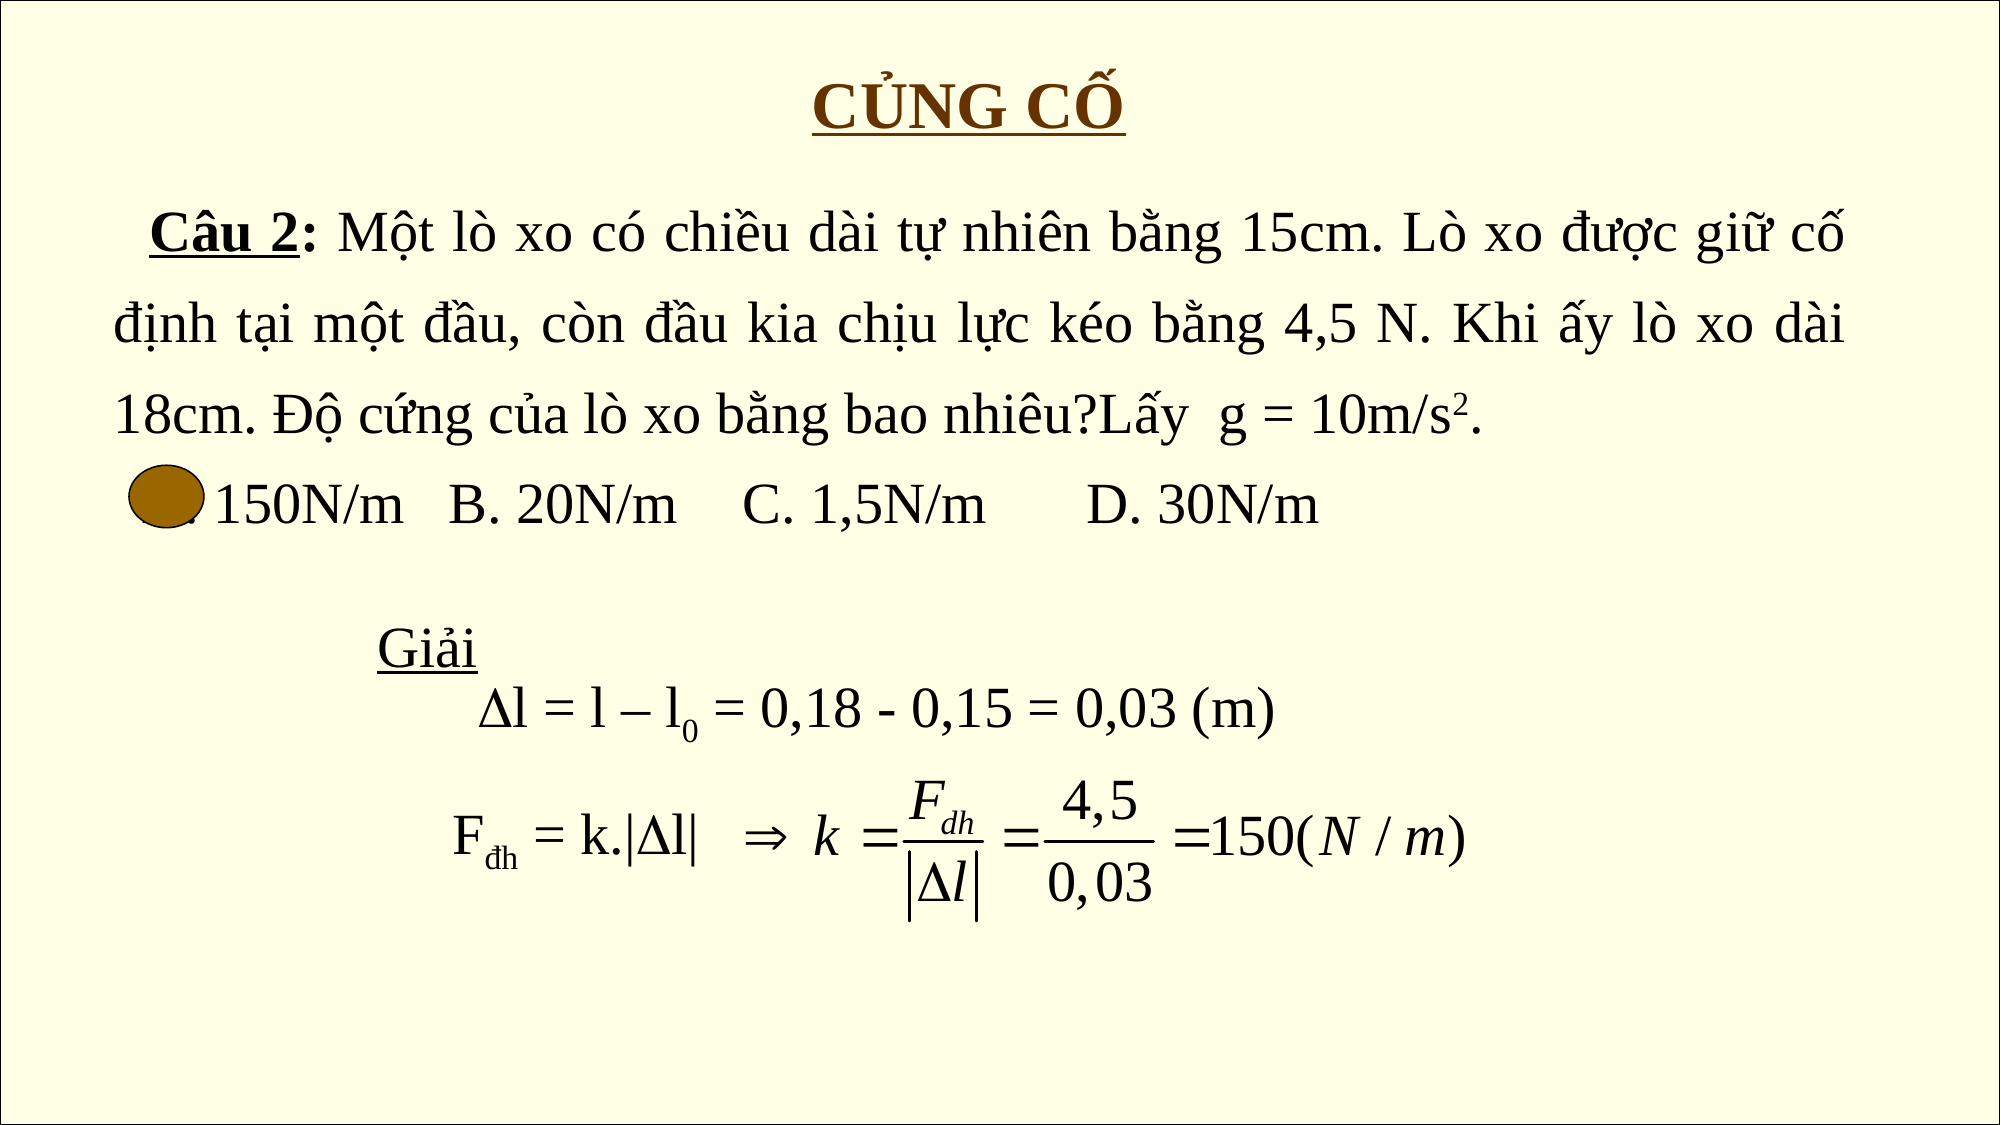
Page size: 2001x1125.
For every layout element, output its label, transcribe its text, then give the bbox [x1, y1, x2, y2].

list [740, 770, 1471, 927]
text_box CỦNG CỐ [674, 54, 1263, 150]
text_box Câu 2: Một lò xo có chiều dài tự nhiên bằng 15cm. Lò xo được giữ cố định tại một đầu, còn đầu kia chịu lực kéo bằng 4,5 N. Khi ấy lò xo dài 18cm. Độ cứng của lò xo bằng bao nhiêu?Lấy g = 10m/s2. A. 150N/m B. 20N/m C. 1,5N/m D. 30N/m [99, 164, 1862, 544]
text_box l = l – l0 = 0,18 - 0,15 = 0,03 (m) [462, 661, 1388, 757]
text_box Fđh = k.|l| [437, 789, 740, 884]
text_box [128, 465, 204, 528]
text_box Giải [362, 601, 538, 687]
text_box [0, 0, 2000, 1125]
